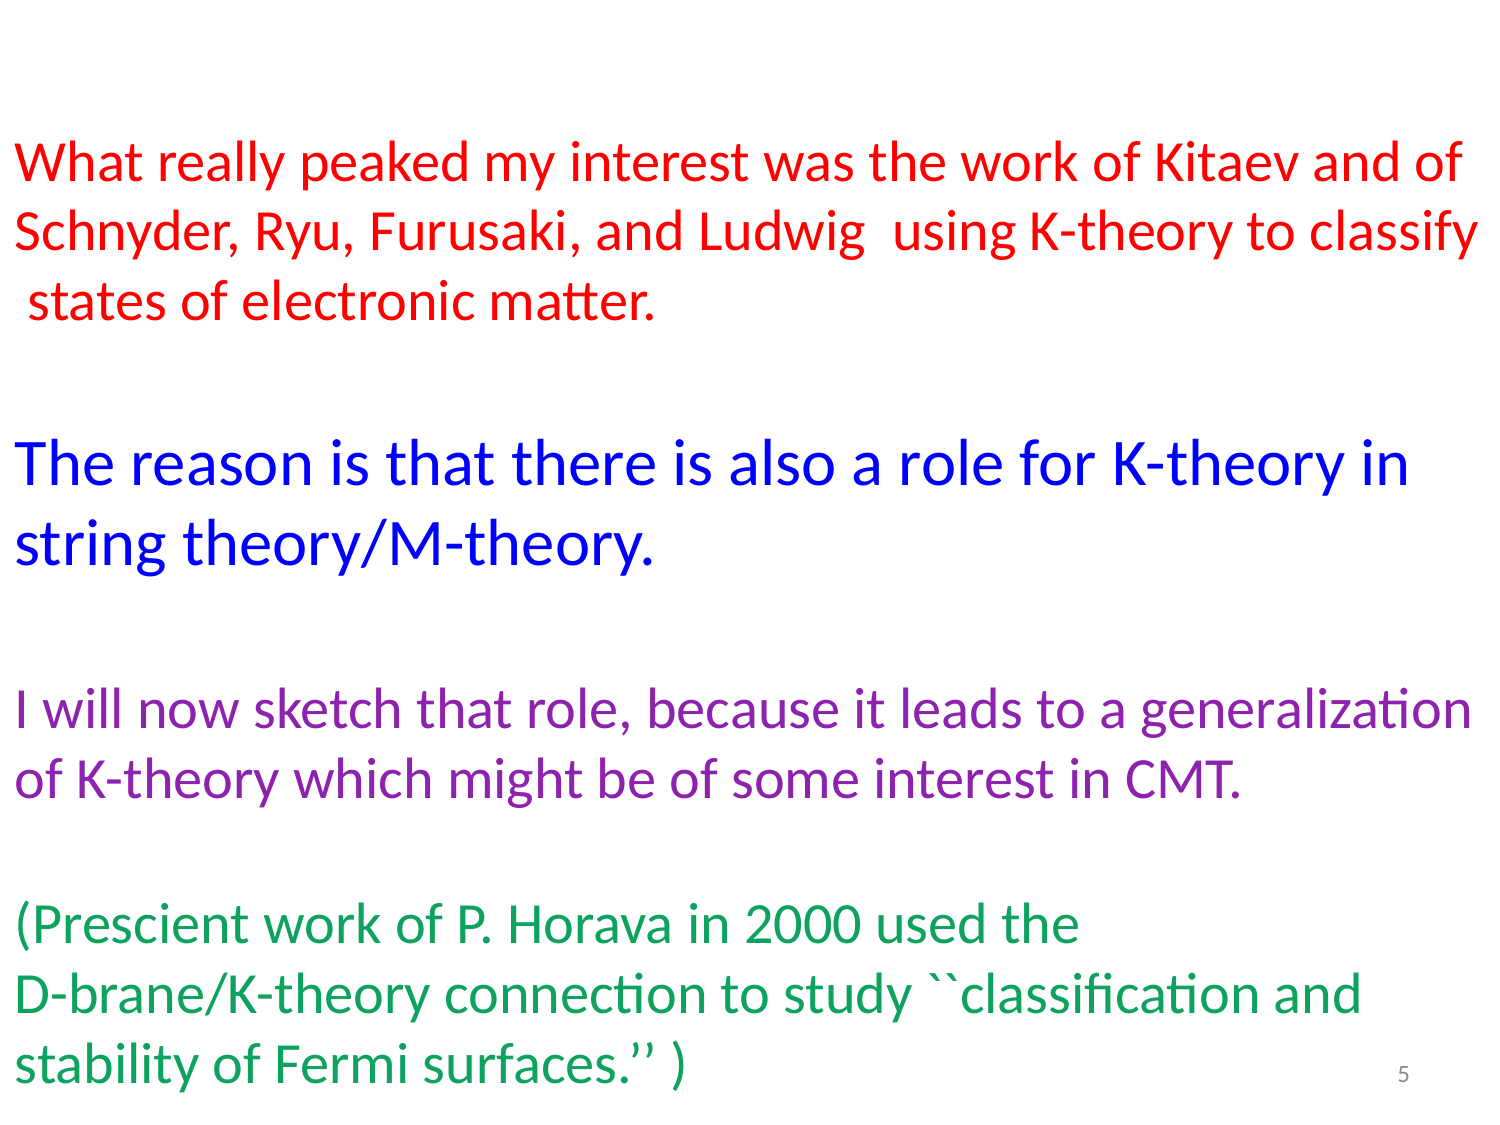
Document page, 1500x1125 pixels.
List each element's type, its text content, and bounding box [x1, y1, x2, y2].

text_box (Prescient work of P. Horava in 2000 used the D-brane/K-theory connection to study ``classification and stability of Fermi surfaces.’’ ) [0, 877, 1500, 1103]
text_box The reason is that there is also a role for K-theory in string theory/M-theory. [0, 411, 1456, 586]
text_box I will now sketch that role, because it leads to a generalization of K-theory which might be of some interest in CMT. [0, 663, 1500, 818]
text_box What really peaked my interest was the work of Kitaev and of Schnyder, Ryu, Furusaki, and Ludwig using K-theory to classify states of electronic matter. [0, 115, 1500, 340]
